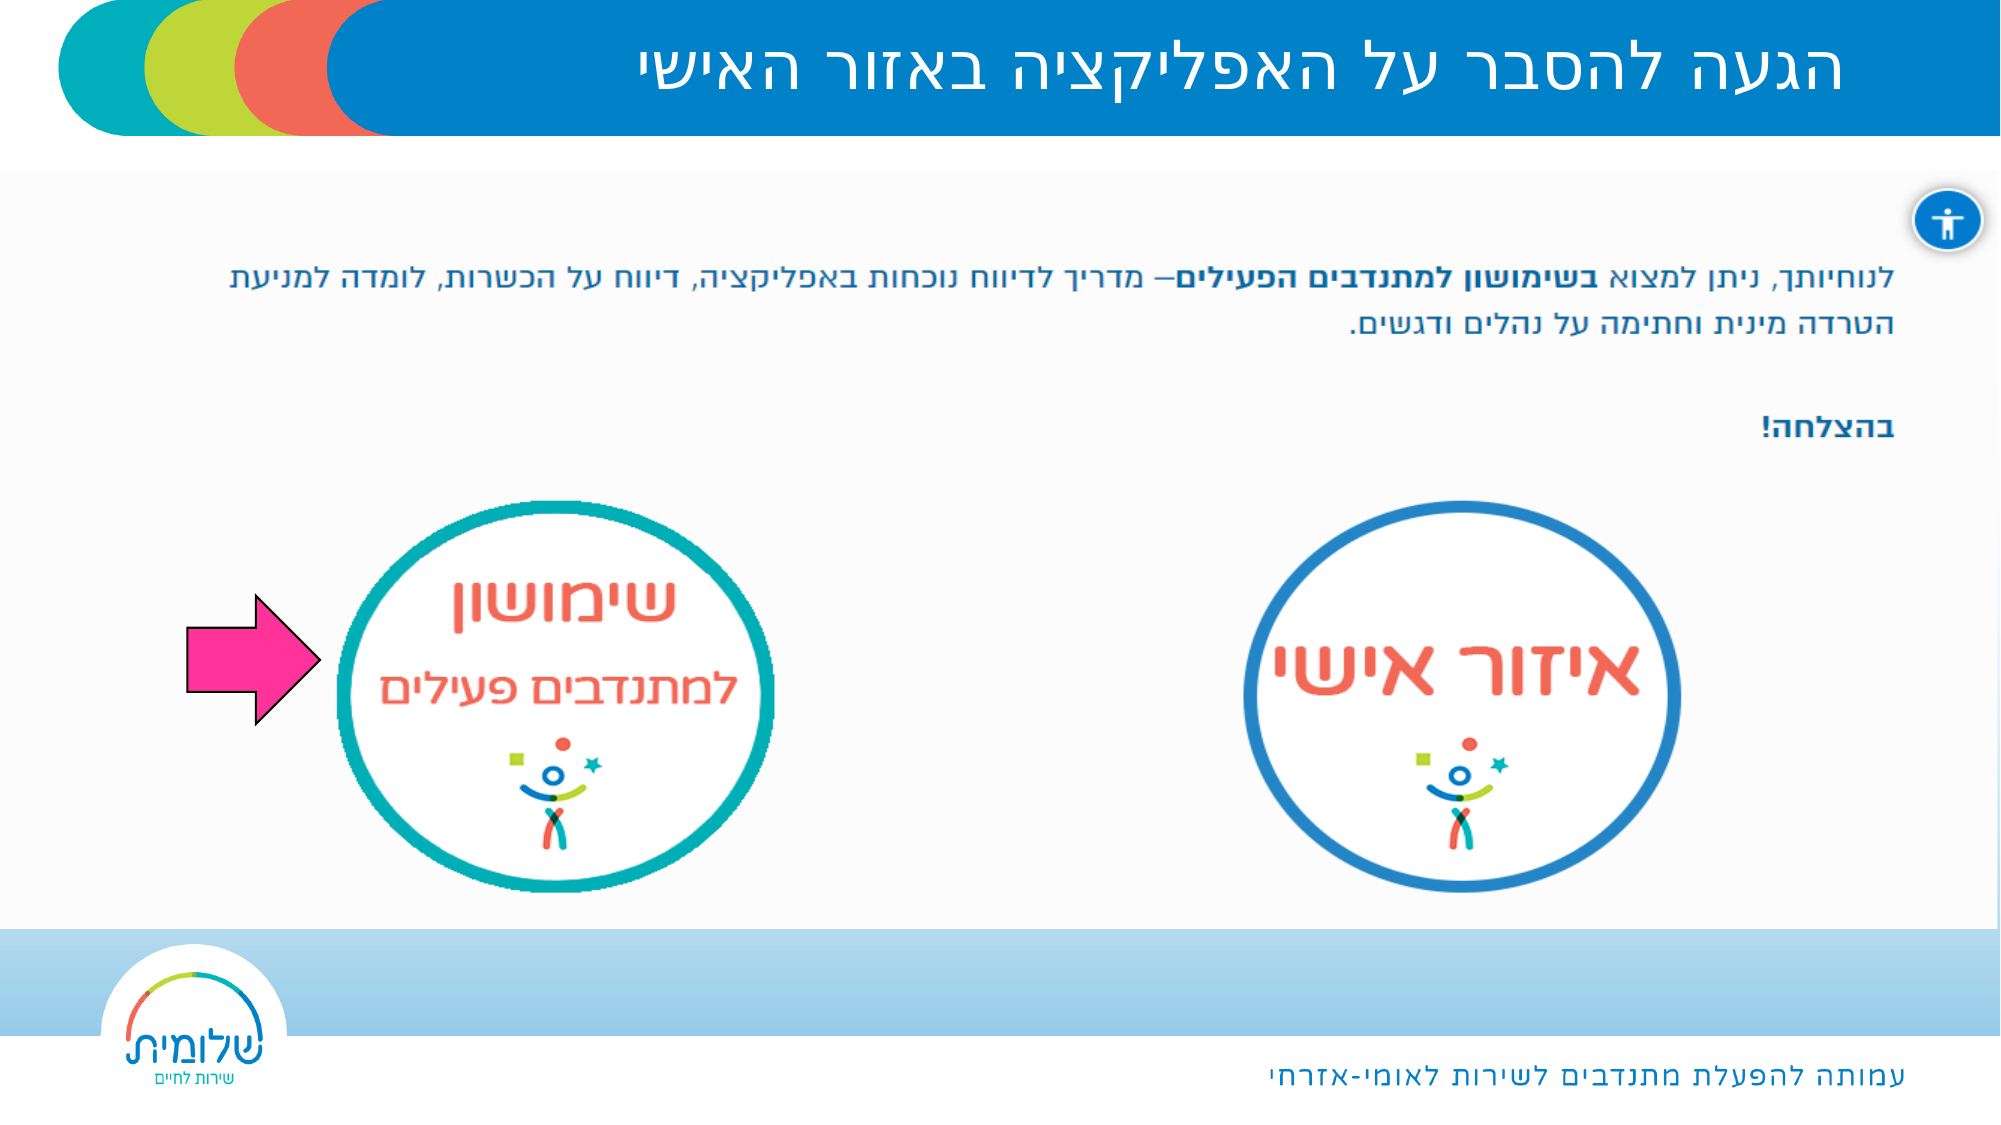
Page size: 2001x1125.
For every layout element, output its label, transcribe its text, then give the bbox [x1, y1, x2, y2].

title הגעה להסבר על האפליקציה באזור האישי [410, 0, 1863, 135]
picture [0, 0, 2001, 1125]
